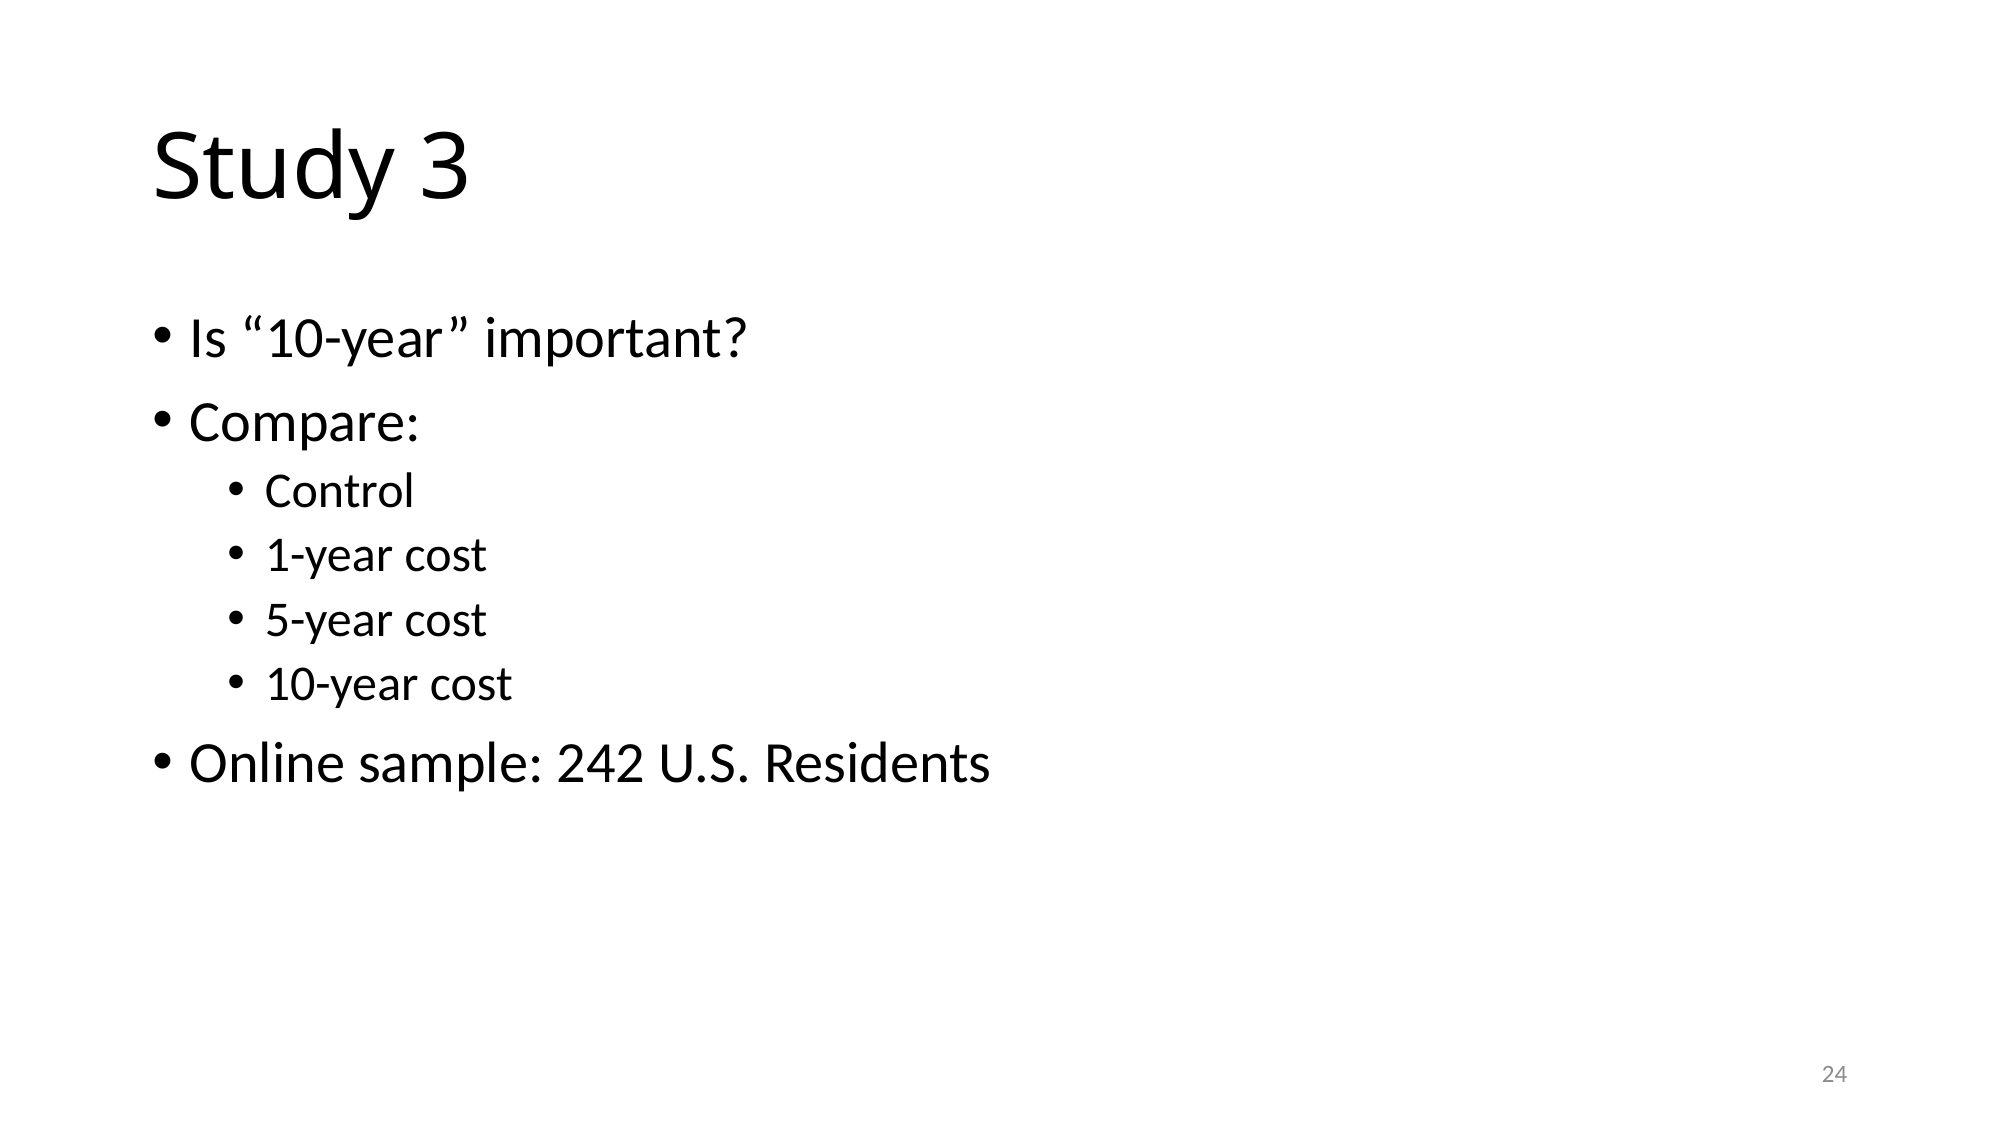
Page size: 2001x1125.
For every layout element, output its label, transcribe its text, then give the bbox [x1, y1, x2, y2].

slide_number 24 [1412, 1042, 1863, 1103]
list Is “10-year” important? Compare: Control 1-year cost 5-year cost 10-year cost Online sample: 242 U.S. Residents [137, 299, 1863, 1014]
title Study 3 [137, 59, 1863, 278]
